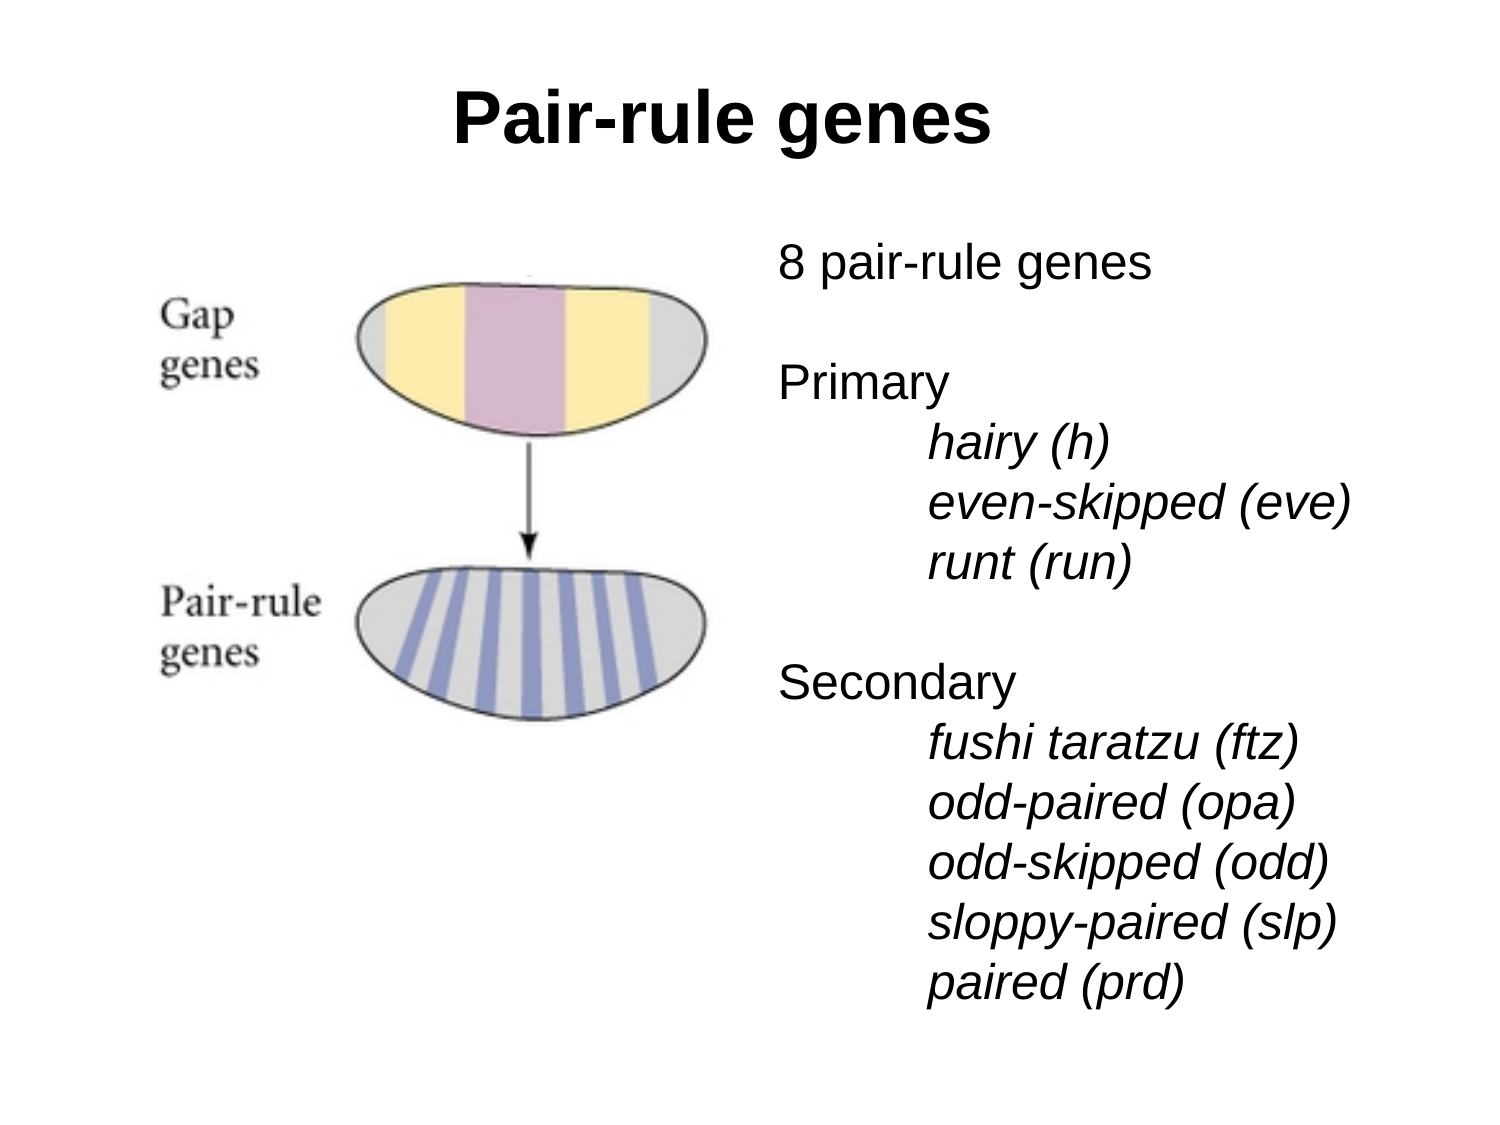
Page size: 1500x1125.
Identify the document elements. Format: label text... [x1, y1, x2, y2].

text_box Pair-rule genes [437, 61, 1009, 167]
picture [49, 274, 727, 727]
text_box 8 pair-rule genes Primary hairy (h) even-skipped (eve) runt (run) Secondary fushi taratzu (ftz) odd-paired (opa) odd-skipped (odd) sloppy-paired (slp) paired (prd) [763, 162, 1368, 1078]
